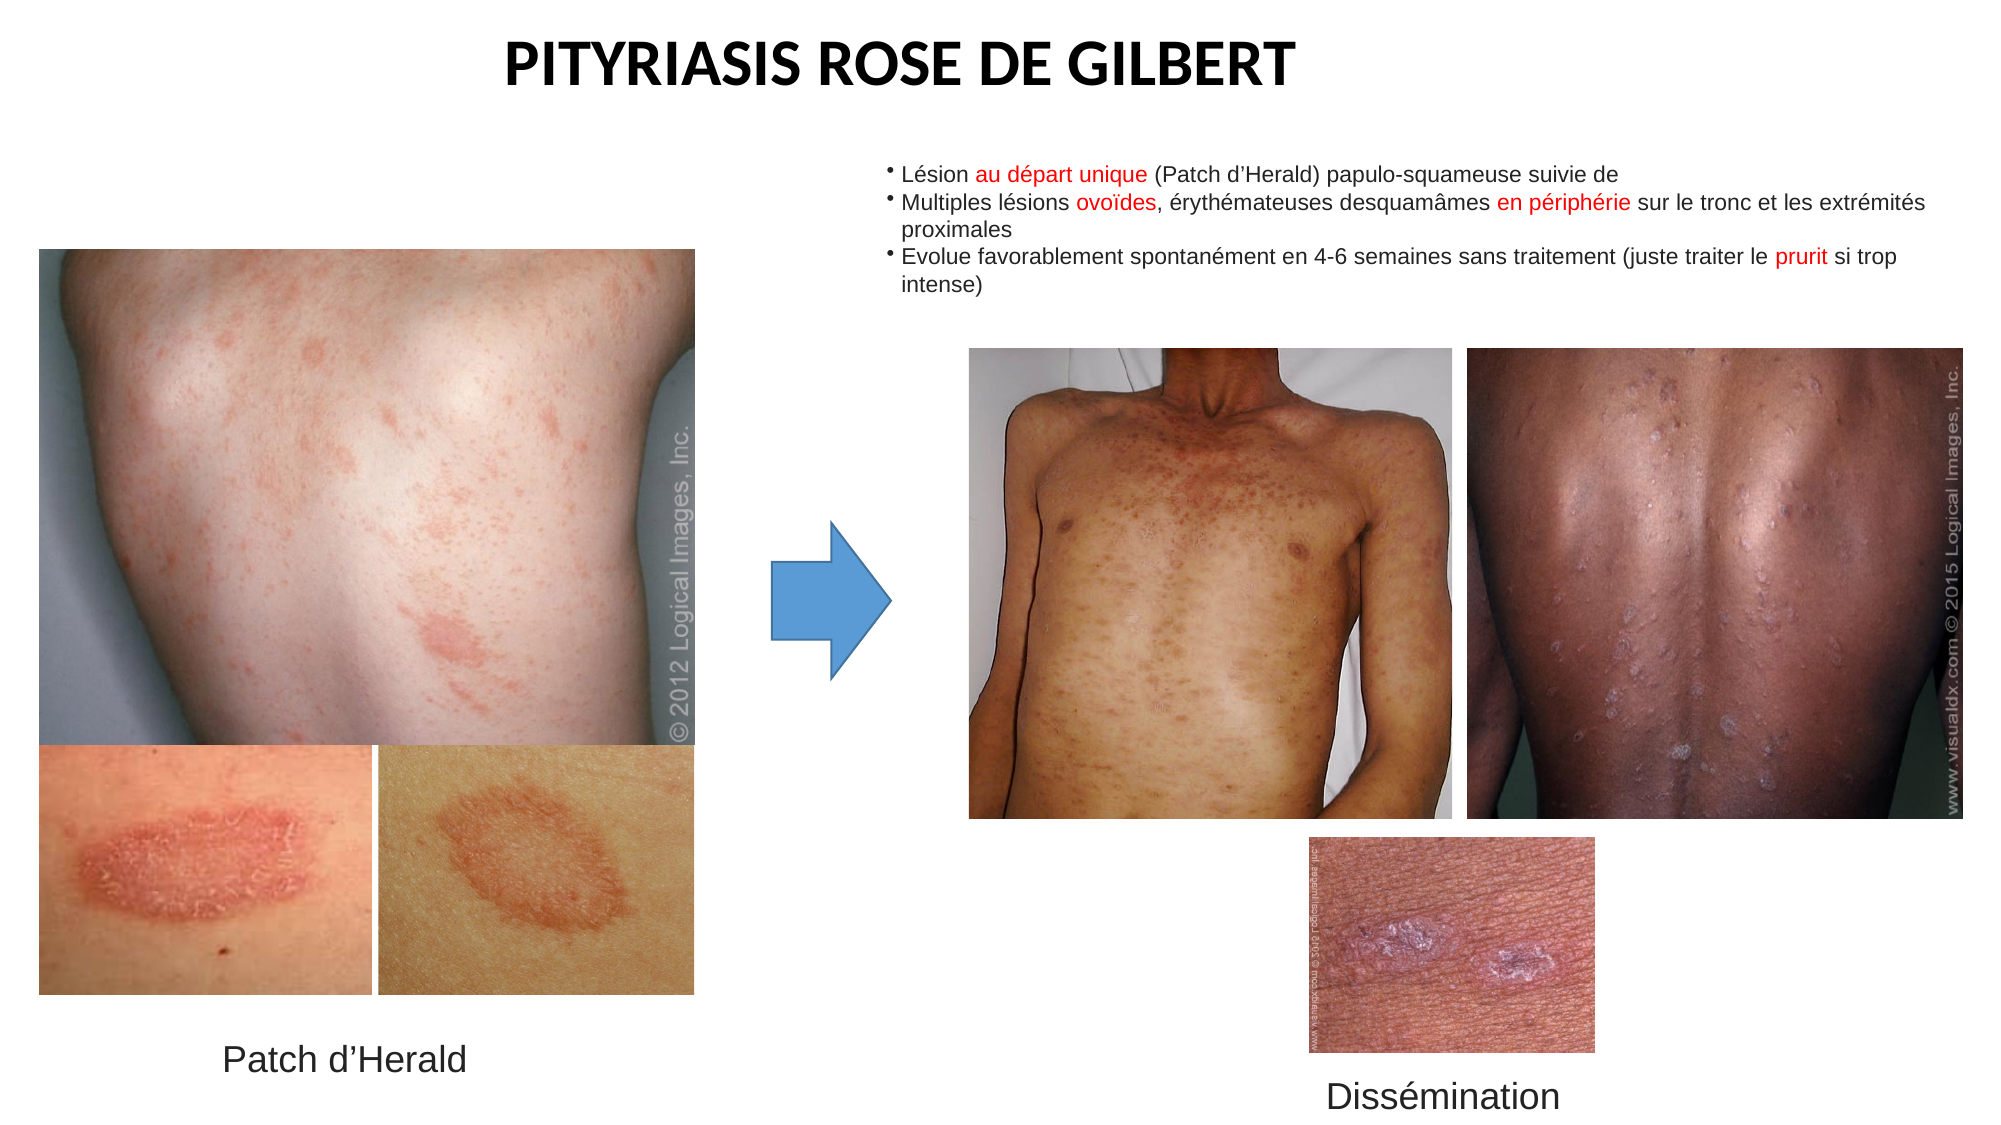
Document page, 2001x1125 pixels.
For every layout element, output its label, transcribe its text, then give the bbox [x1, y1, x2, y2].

text_box PITYRIASIS ROSE DE GILBERT [415, 6, 1327, 107]
picture [39, 249, 695, 995]
picture [1309, 837, 1595, 1053]
text_box Lésion au départ unique (Patch d’Herald) papulo-squameuse suivie de Multiples lésions ovoïdes, érythémateuses desquamâmes en périphérie sur le tronc et les extrémités proximales Evolue favorablement spontanément en 4-6 semaines sans traitement (juste traiter le prurit si trop intense) [871, 152, 1977, 305]
text_box [770, 519, 893, 682]
picture [1467, 348, 1963, 819]
picture [968, 348, 1453, 819]
text_box Dissémination [1311, 1064, 1576, 1125]
text_box Patch d’Herald [207, 1027, 483, 1088]
